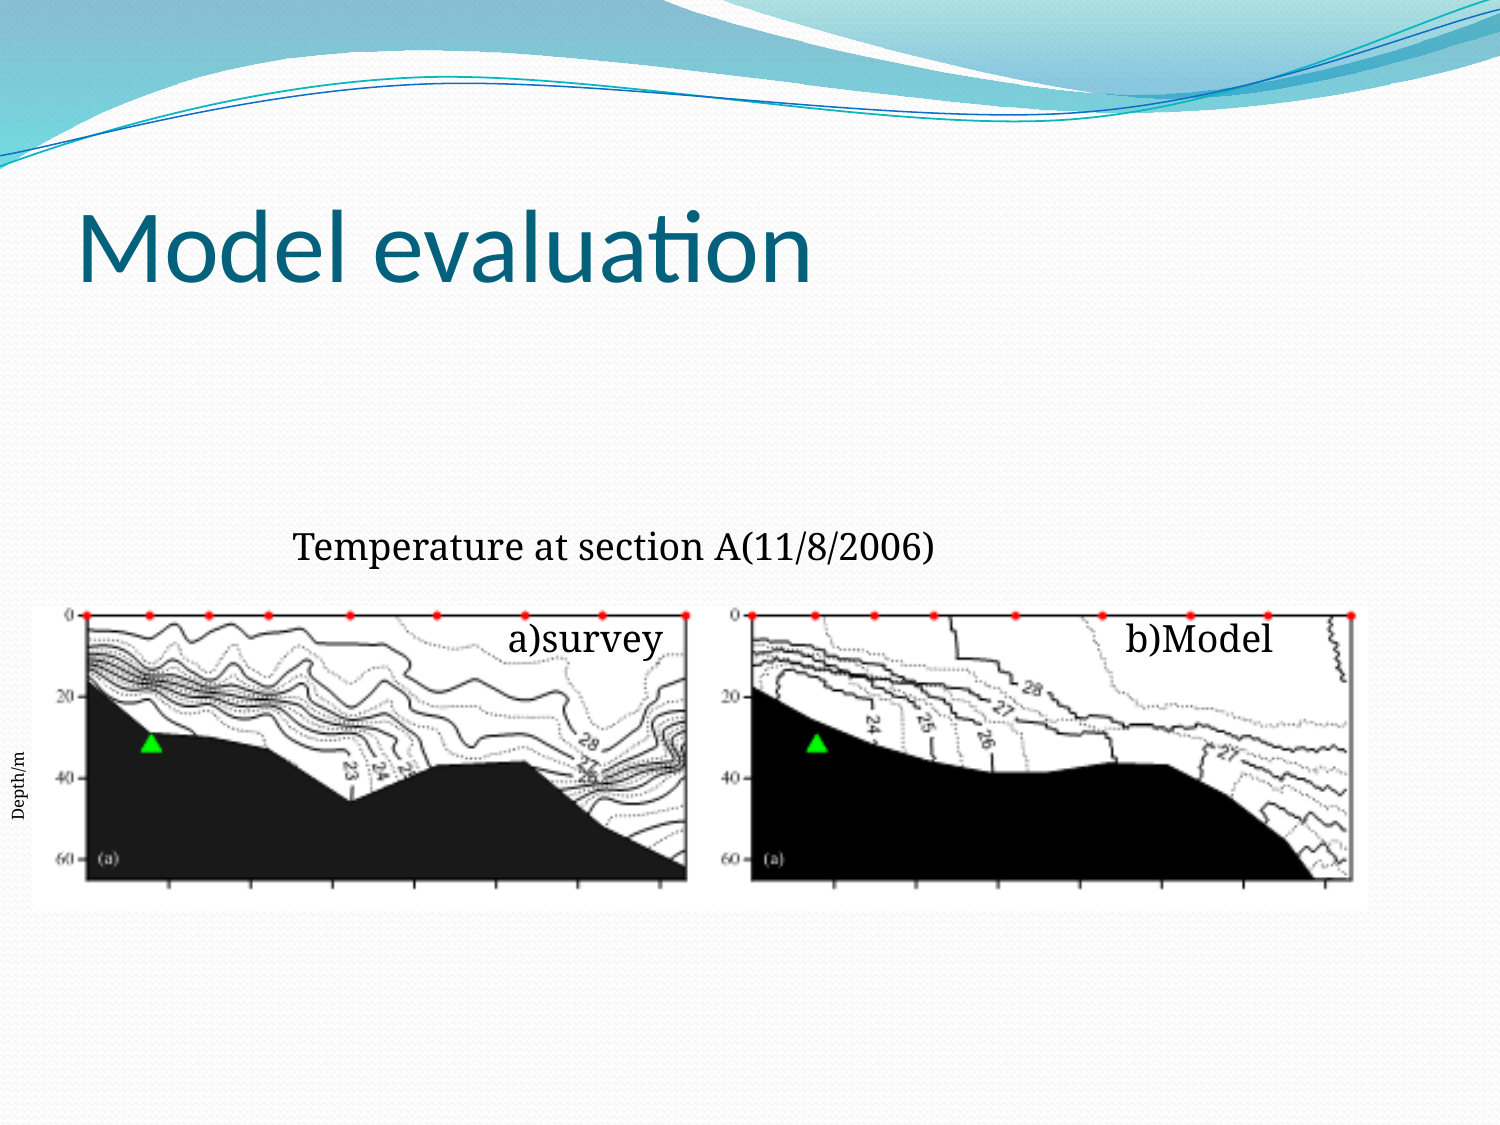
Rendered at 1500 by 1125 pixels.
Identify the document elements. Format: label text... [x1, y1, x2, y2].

picture [31, 606, 1369, 911]
title Model evaluation [75, 115, 1425, 303]
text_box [501, 606, 1285, 669]
text_box Depth/m [0, 758, 24, 836]
text_box Temperature at section A(11/8/2006) [277, 515, 1015, 605]
